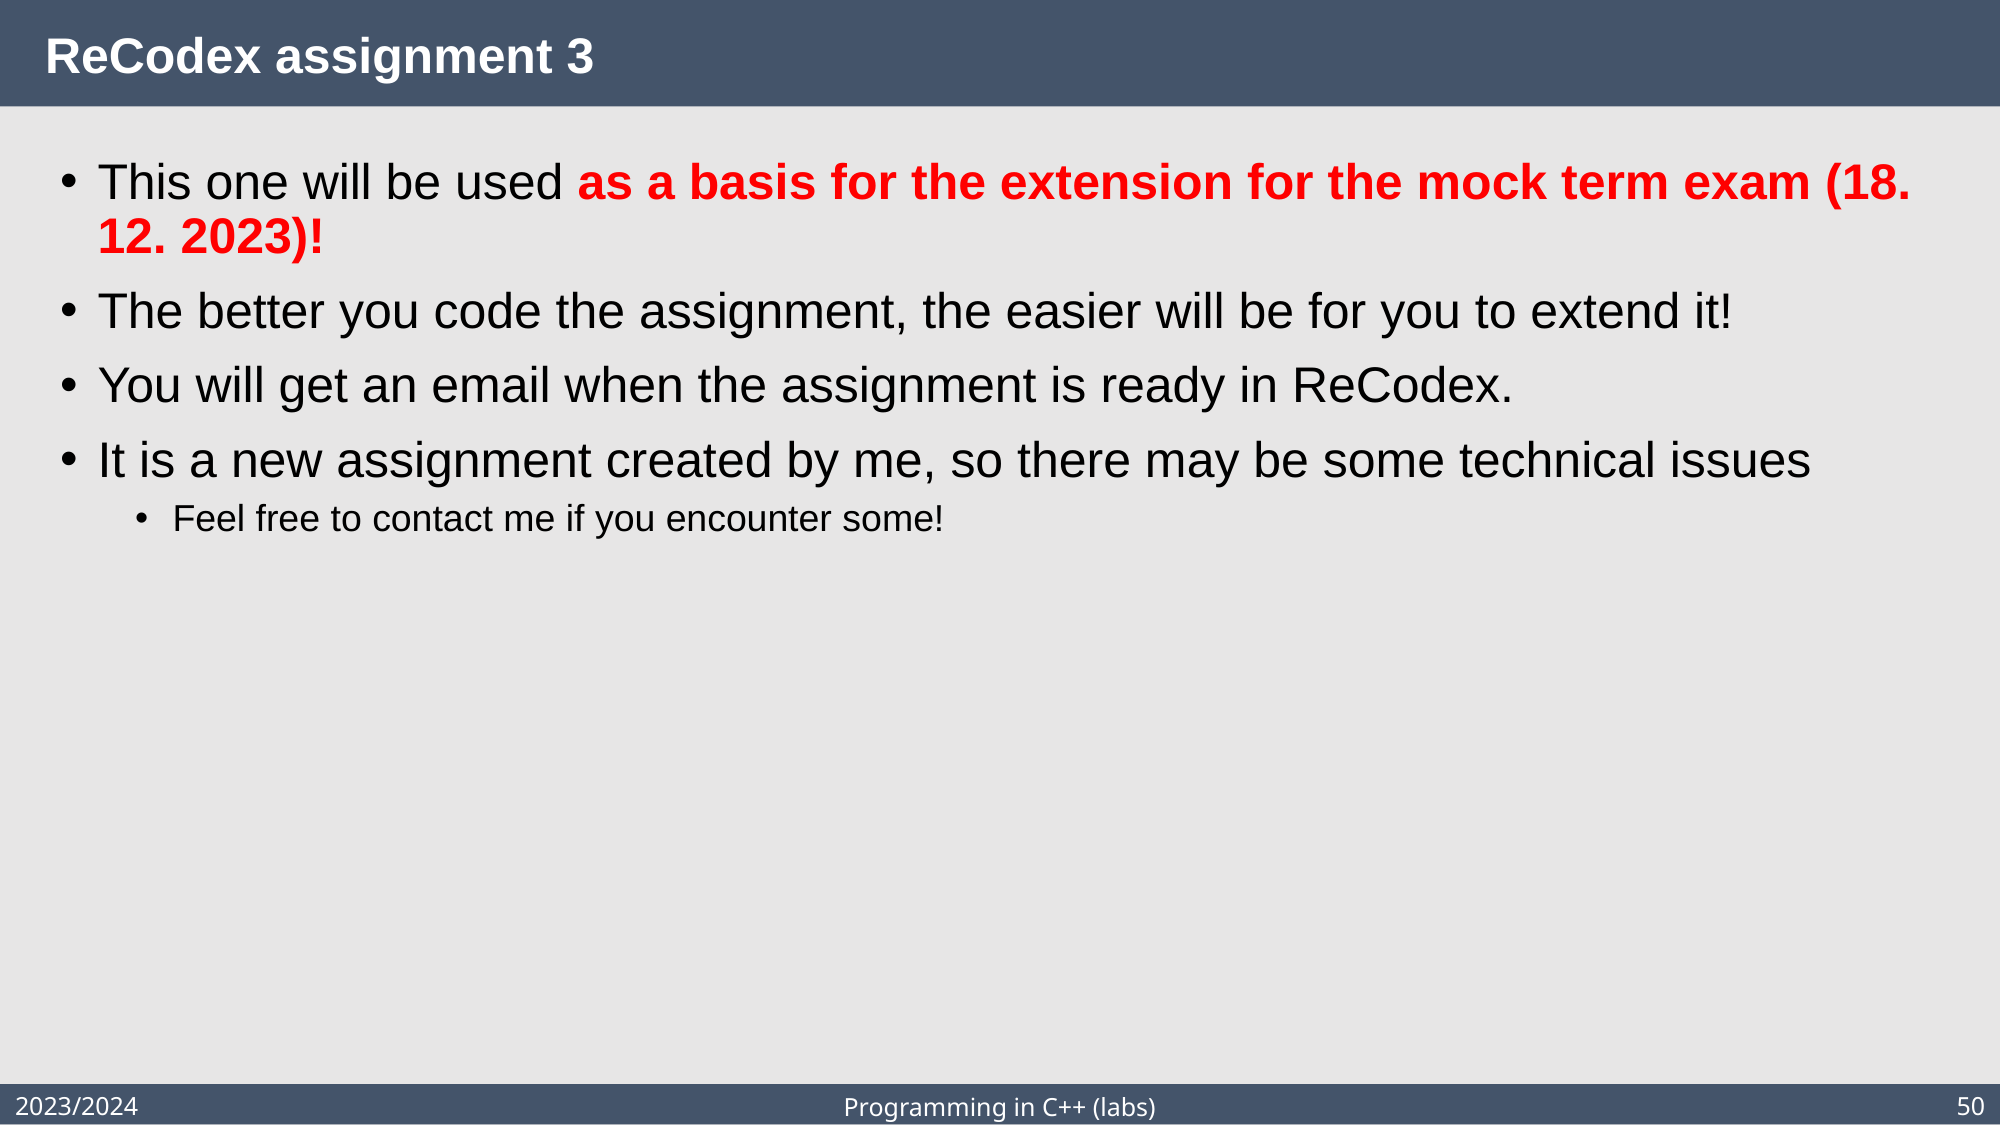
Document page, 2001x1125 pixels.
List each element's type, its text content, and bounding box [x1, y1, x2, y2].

text_box 50 [1550, 1082, 2000, 1124]
title ReCodex assignment 3 [0, 0, 2000, 107]
text_box Programming in C++ (labs) [662, 1084, 1338, 1125]
text_box 2023/2024 [0, 1082, 450, 1124]
list This one will be used as a basis for the extension for the mock term exam (18. 12. 2023)! The better you code the assignment, the easier will be for you to extend it! You will get an email when the assignment is ready in ReCodex. It is a new assignment created by me, so there may be some technical issues Feel free to contact me if you encounter some! [45, 148, 1940, 1041]
